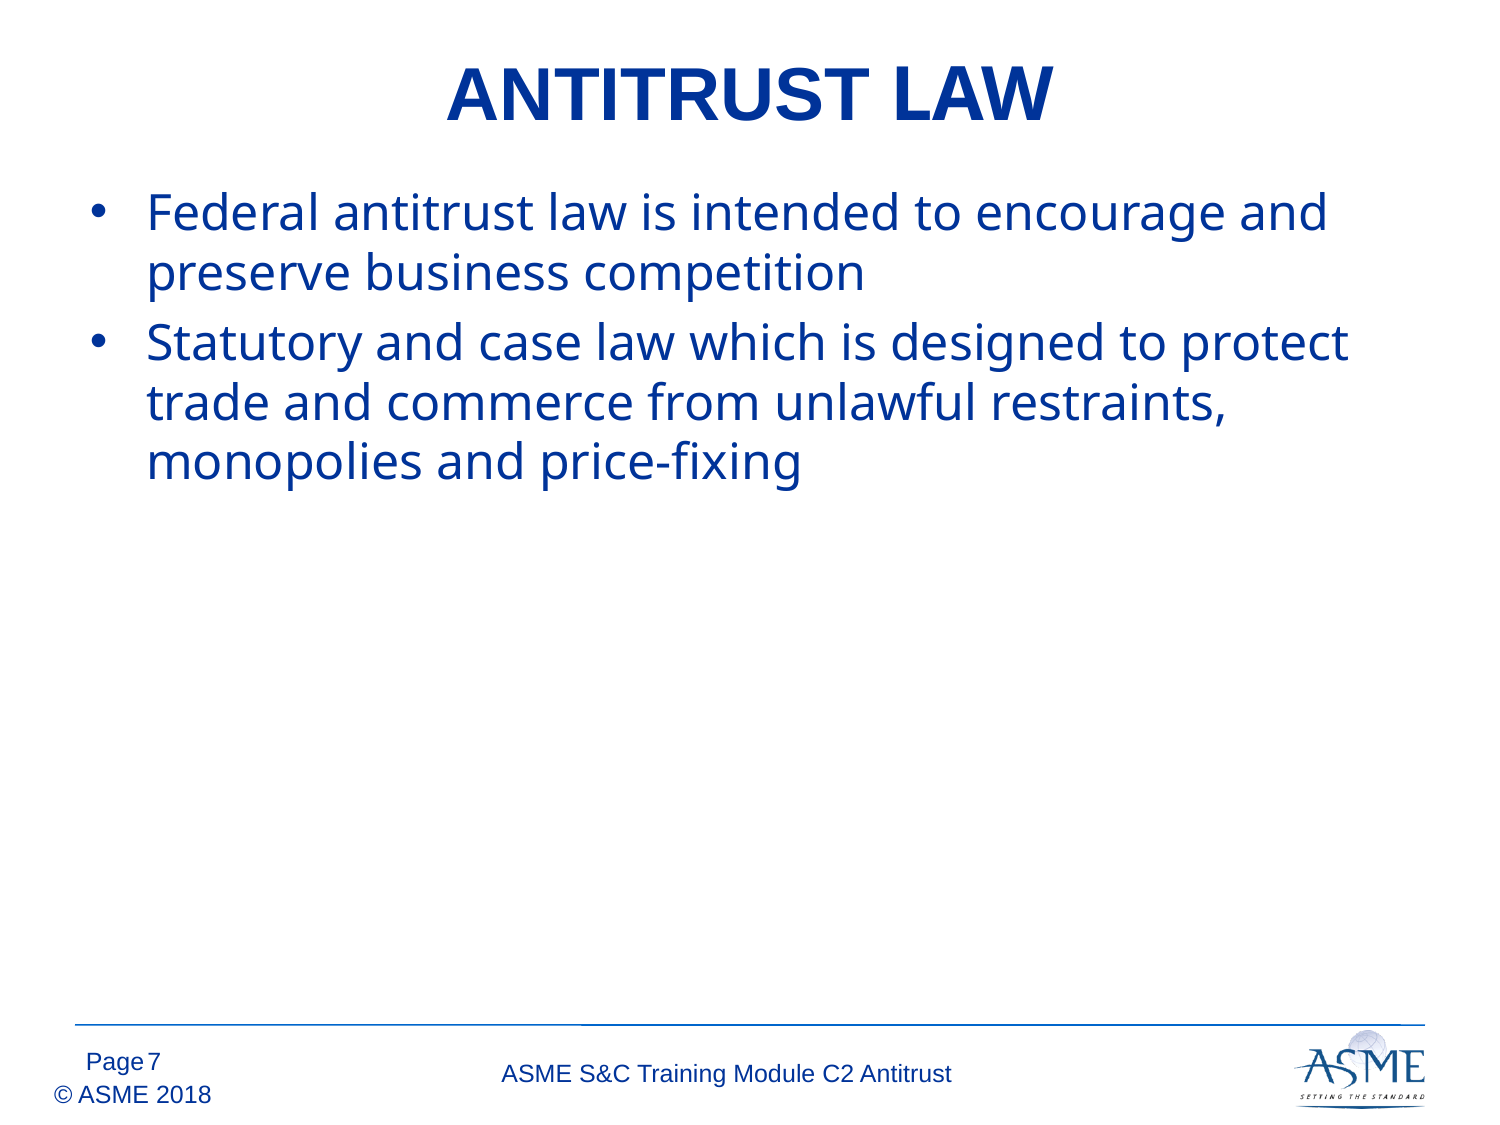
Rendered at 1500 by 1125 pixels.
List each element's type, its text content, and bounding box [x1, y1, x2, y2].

text_box ANTITRUST LAW [149, 44, 1350, 120]
slide_number 6 [132, 1037, 204, 1073]
text_box Federal antitrust law is intended to encourage and preserve business competition Statutory and case law which is designed to protect trade and commerce from unlawful restraints, monopolies and price-fixing [74, 164, 1425, 960]
footer ASME S&C Training Module C2 Antitrust [230, 1050, 1231, 1089]
picture [1294, 1030, 1425, 1109]
